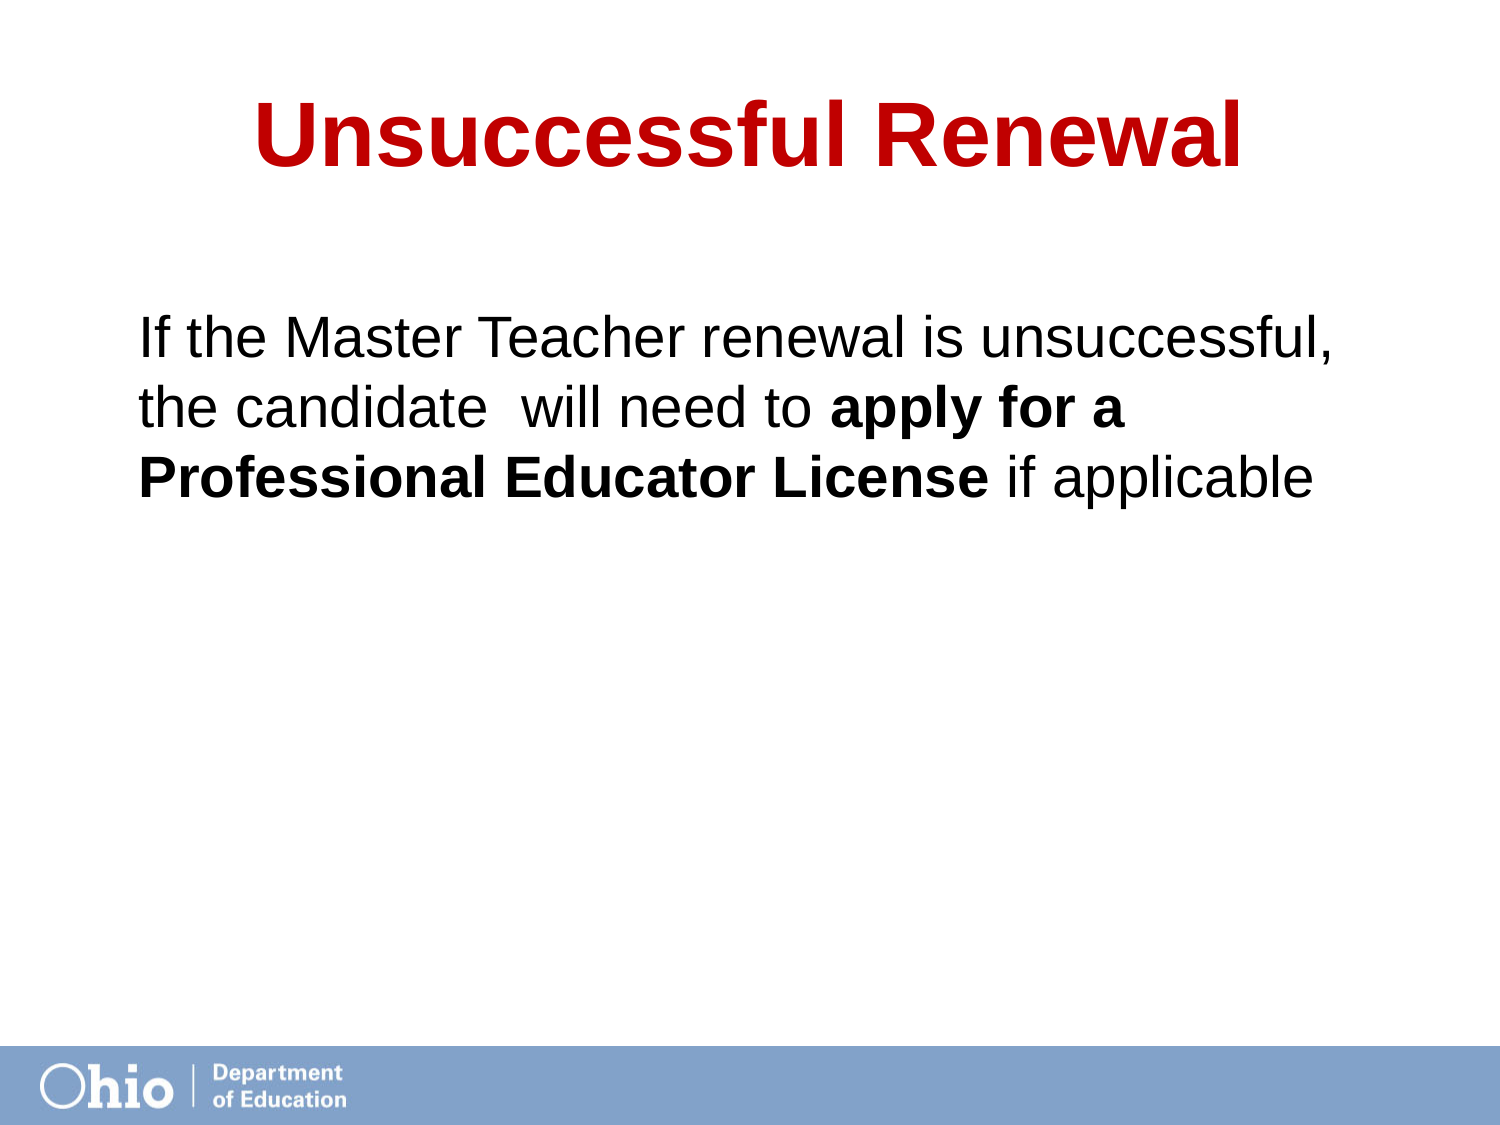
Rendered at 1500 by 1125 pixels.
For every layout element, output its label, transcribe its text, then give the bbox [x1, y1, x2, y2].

title Unsuccessful Renewal [75, 75, 1425, 187]
picture [0, 1046, 1500, 1125]
list If the Master Teacher renewal is unsuccessful, the candidate will need to apply for a Professional Educator License if applicable [138, 298, 1375, 542]
